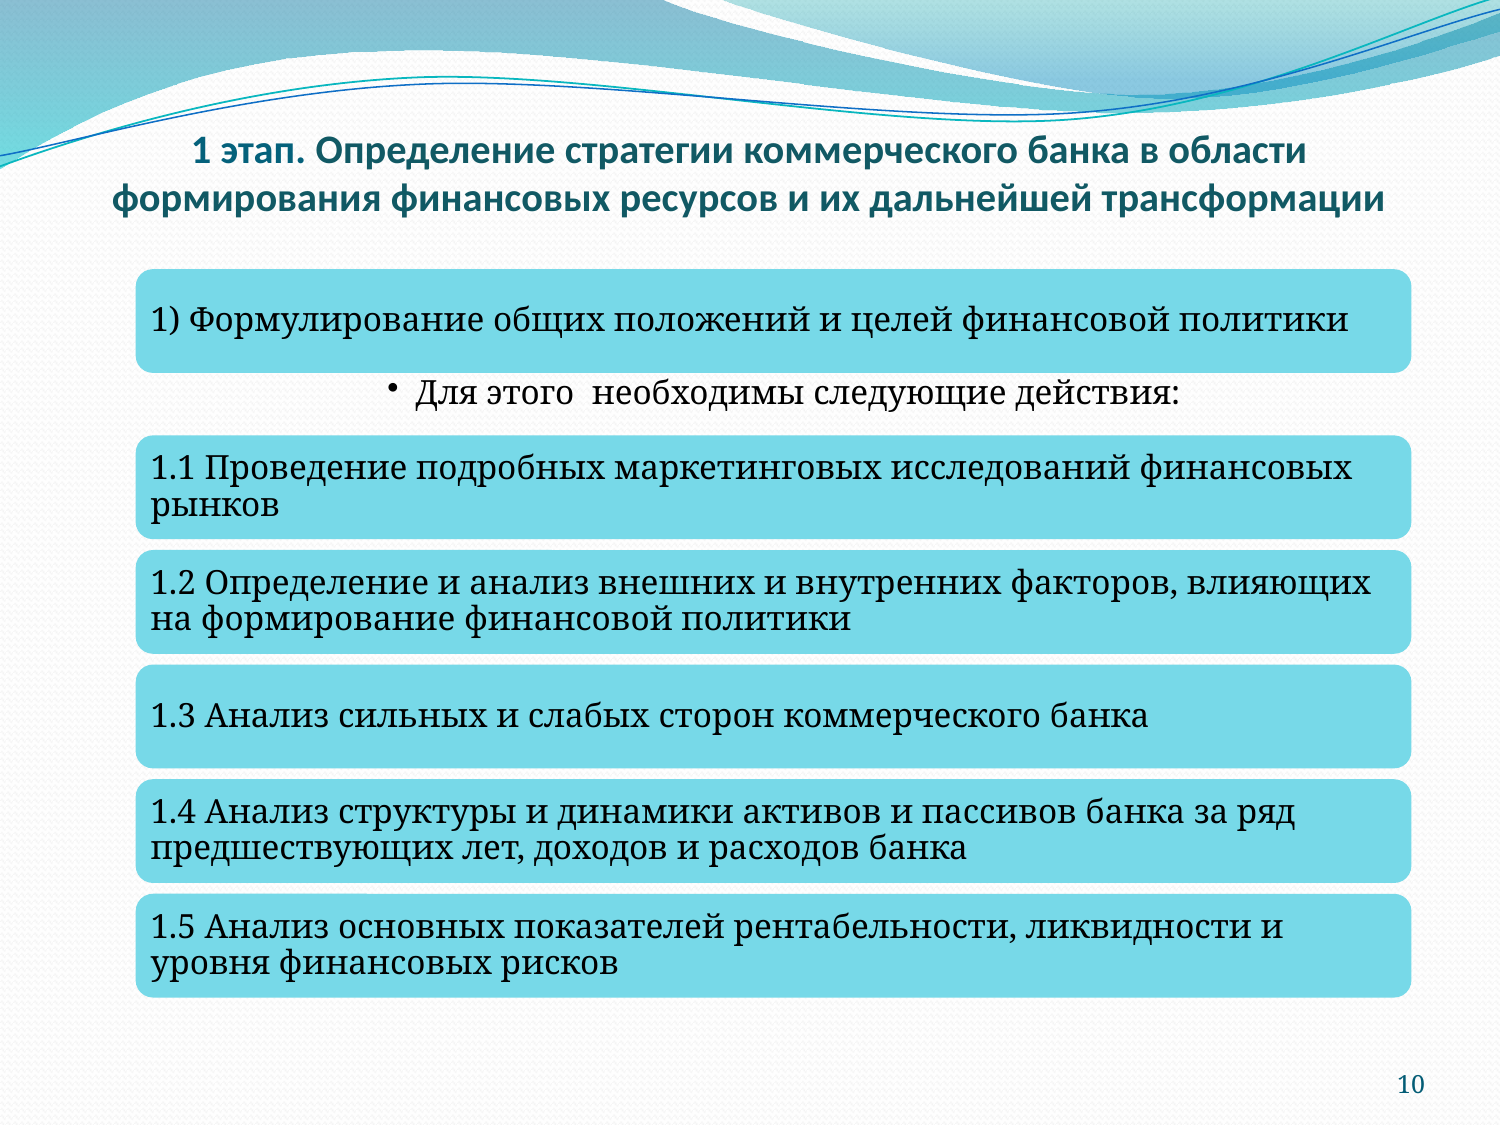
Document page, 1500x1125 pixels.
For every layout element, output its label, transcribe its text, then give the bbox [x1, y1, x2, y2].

title 1 этап. Определение стратегии коммерческого банка в области формирования финансовых ресурсов и их дальнейшей трансформации [75, 115, 1425, 220]
slide_number 10 [1299, 1042, 1425, 1103]
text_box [135, 266, 1412, 1000]
